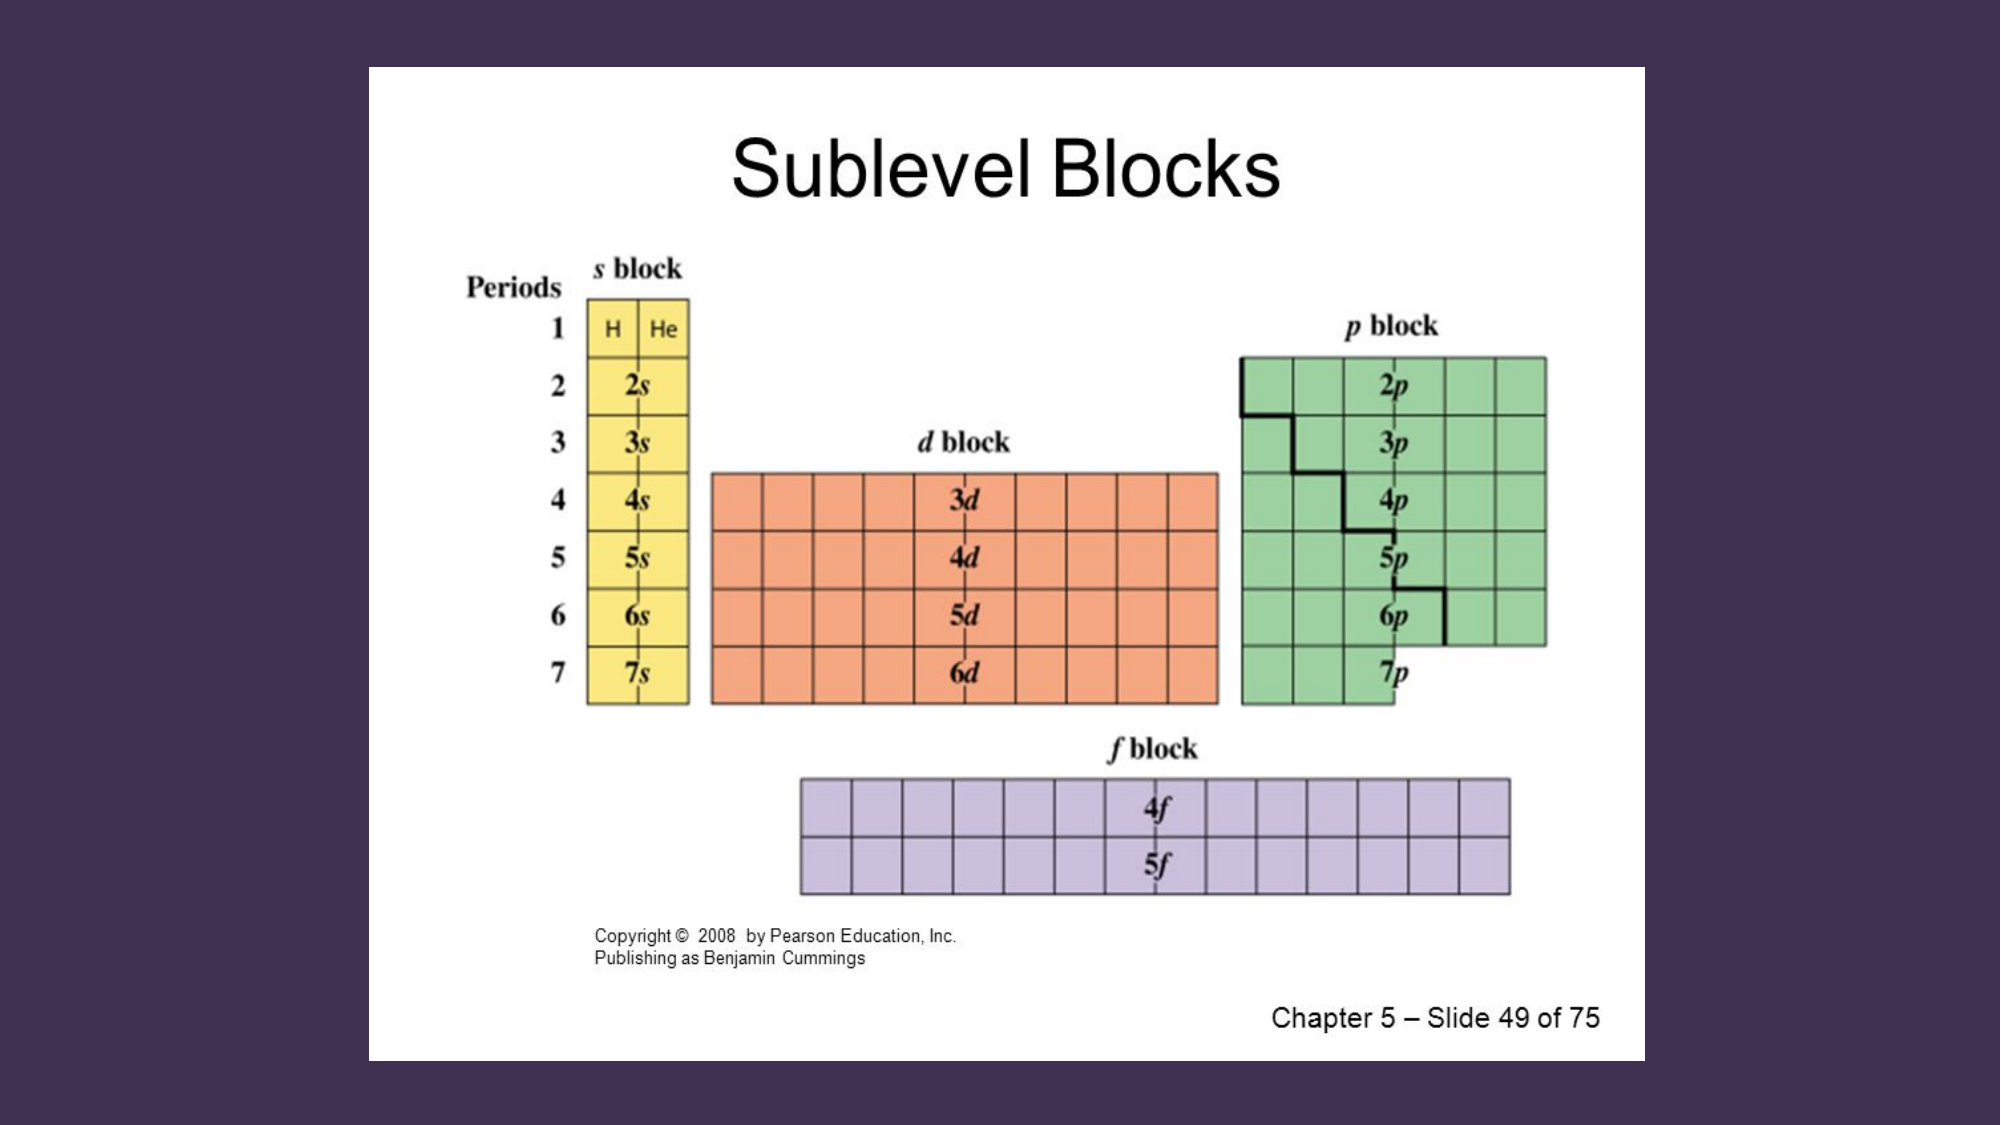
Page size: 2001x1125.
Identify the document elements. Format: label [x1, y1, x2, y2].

list [369, 67, 1645, 1061]
